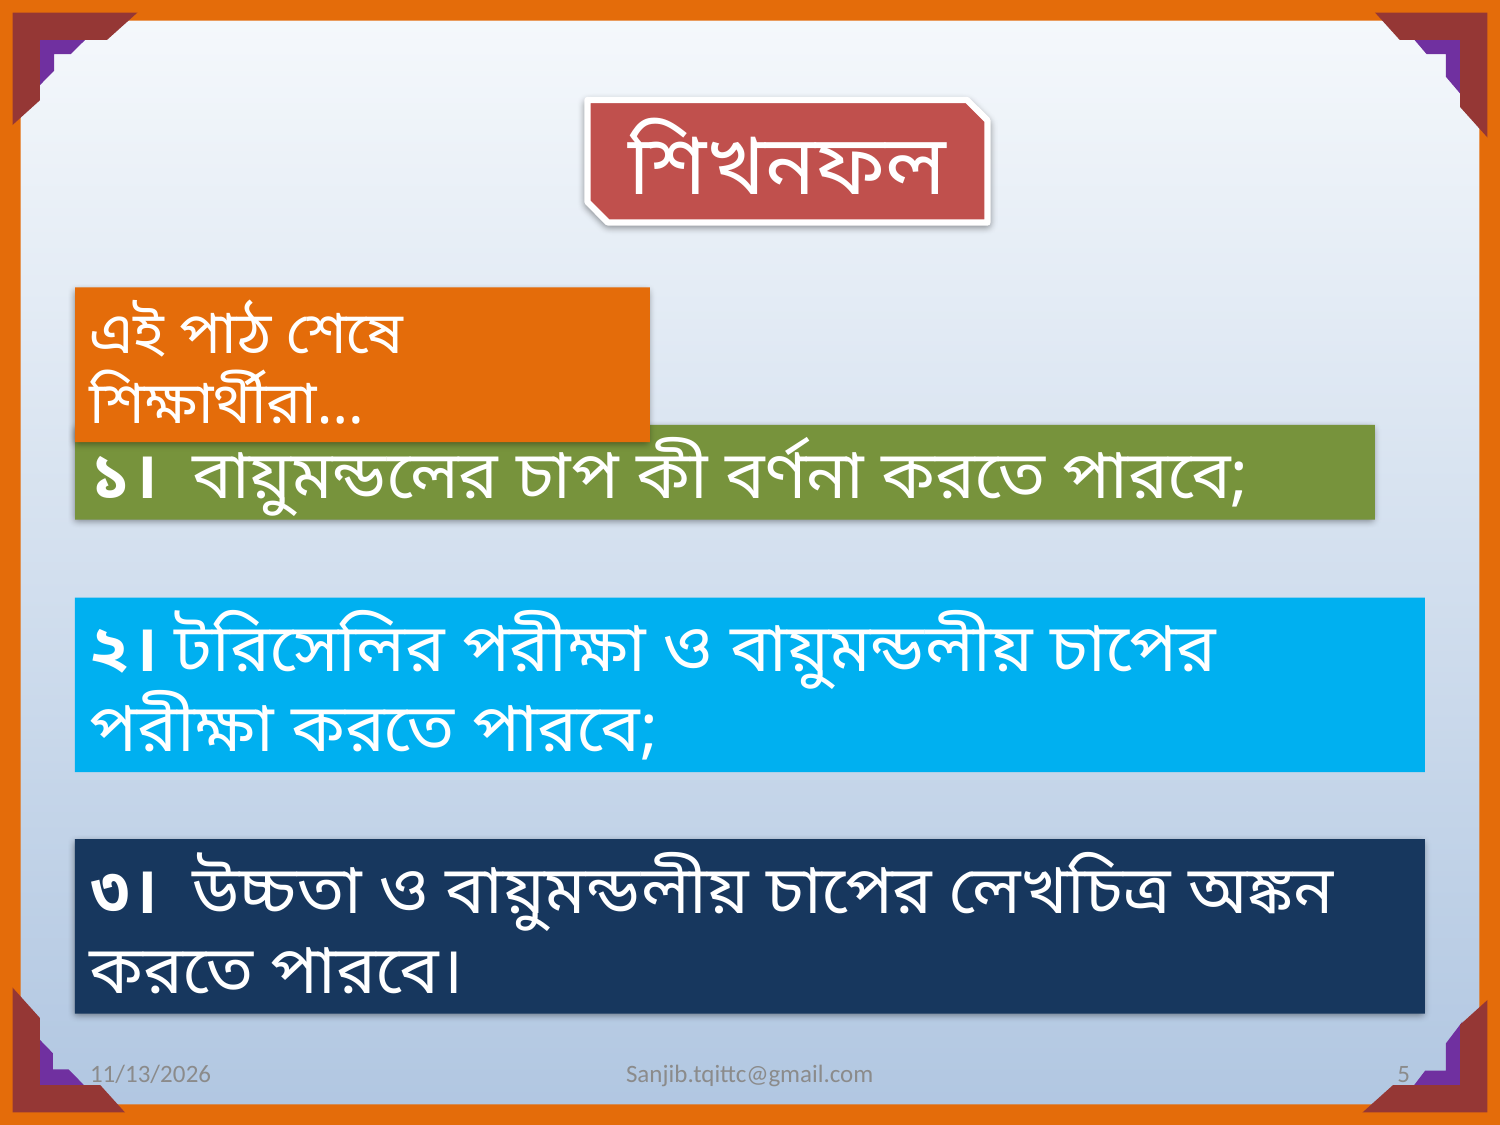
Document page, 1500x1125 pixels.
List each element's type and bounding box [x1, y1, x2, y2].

text_box [0, 0, 1500, 1125]
